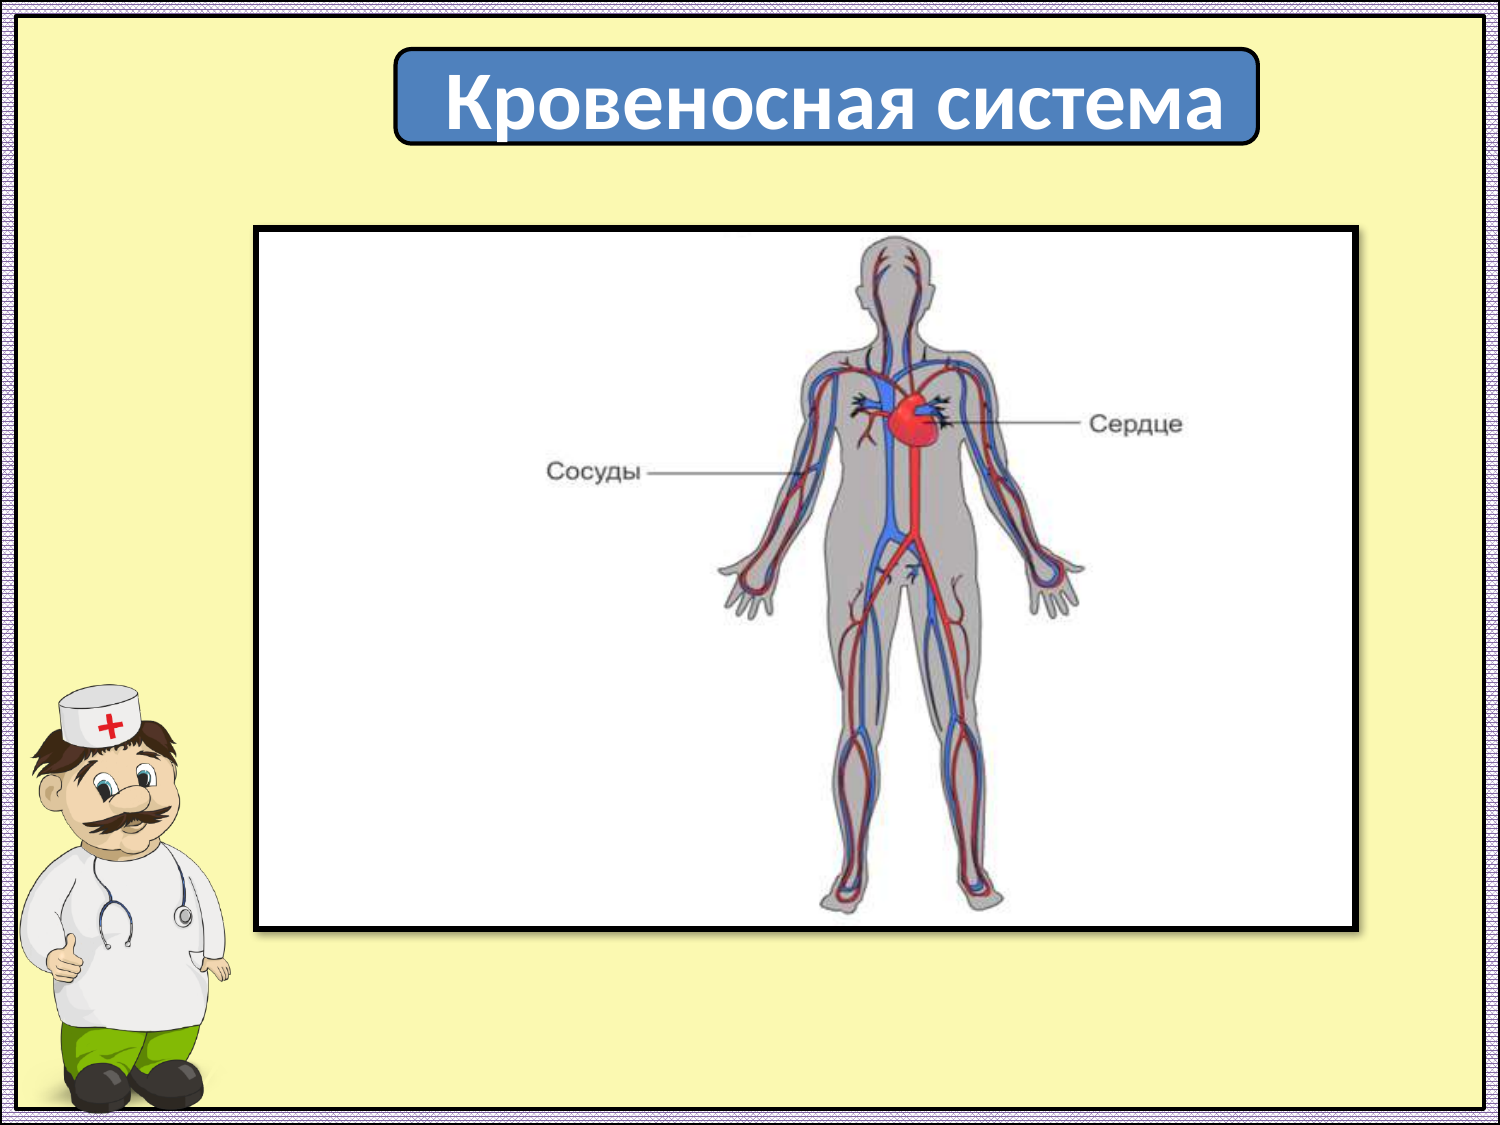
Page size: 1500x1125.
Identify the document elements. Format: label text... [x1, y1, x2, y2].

text_box Кровеносная система [393, 46, 1260, 146]
picture [0, 231, 1353, 1125]
